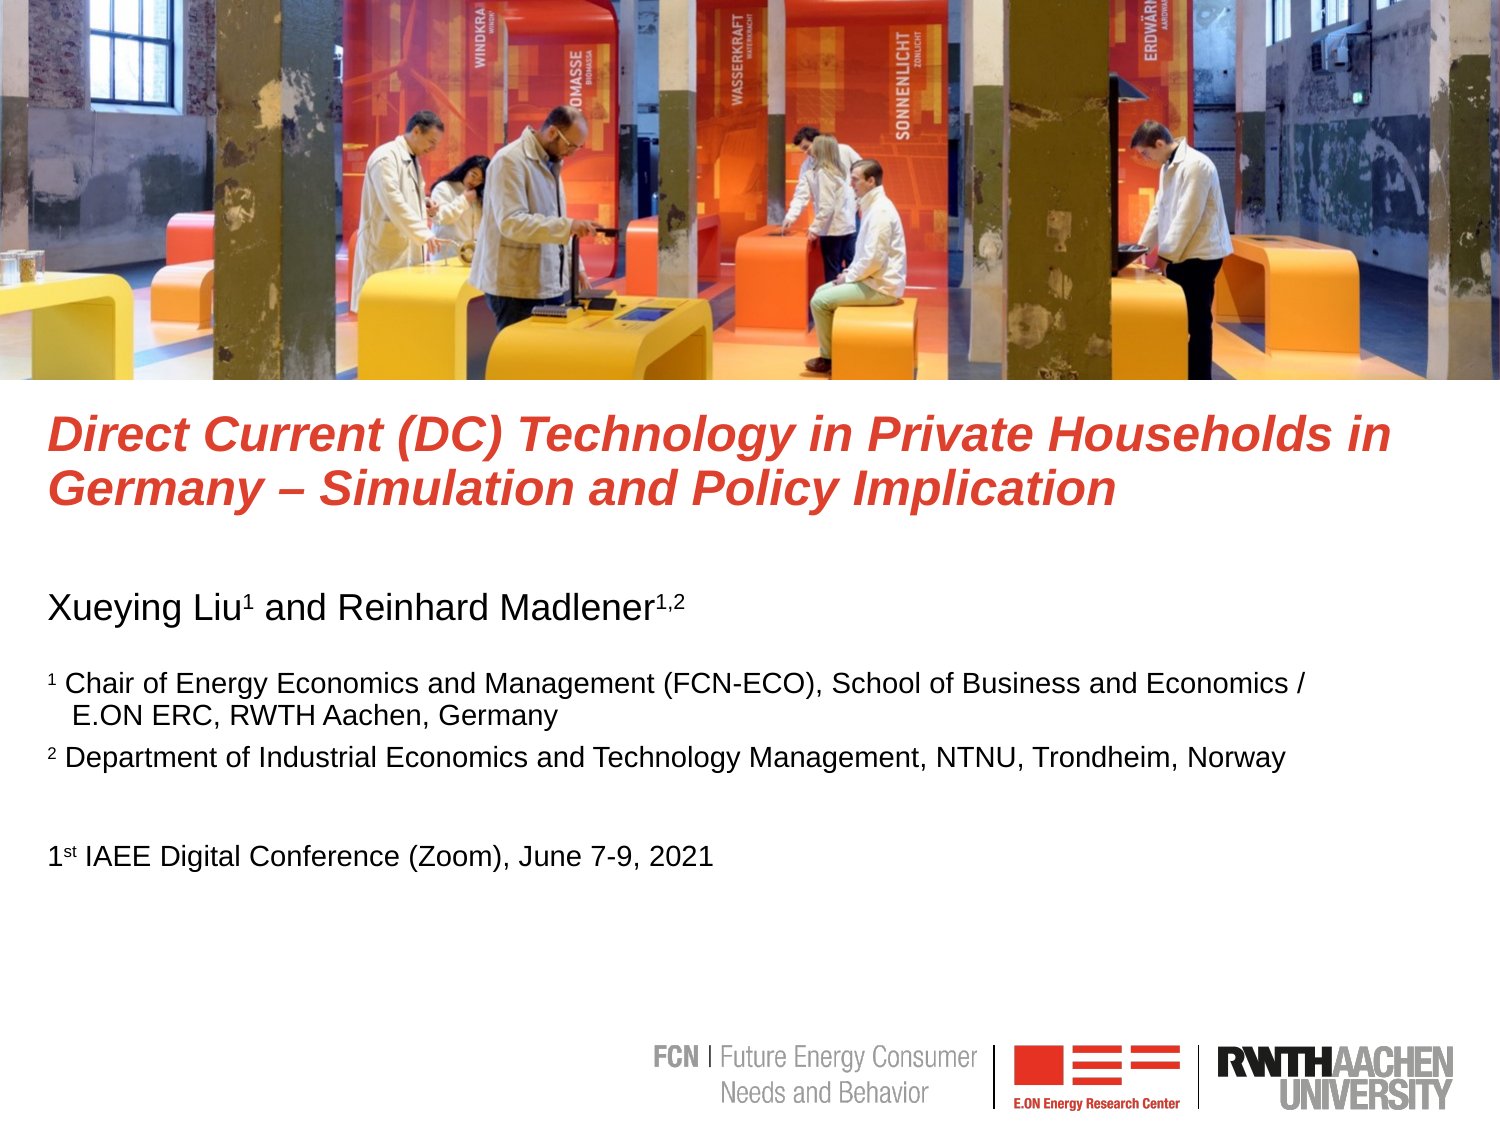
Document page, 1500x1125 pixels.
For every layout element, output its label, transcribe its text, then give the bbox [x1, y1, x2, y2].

picture [0, 0, 1500, 380]
title Direct Current (DC) Technology in Private Households in Germany – Simulation and Policy Implication Xueying Liu1 and Reinhard Madlener1,2 1 Chair of Energy Economics and Management (FCN-ECO), School of Business and Economics / E.ON ERC, RWTH Aachen, Germany 2 Department of Industrial Economics and Technology Management, NTNU, Trondheim, Norway 1st IAEE Digital Conference (Zoom), June 7-9, 2021 [47, 408, 1453, 947]
picture [1013, 1045, 1180, 1112]
picture [1218, 1046, 1453, 1111]
picture [653, 1041, 977, 1108]
